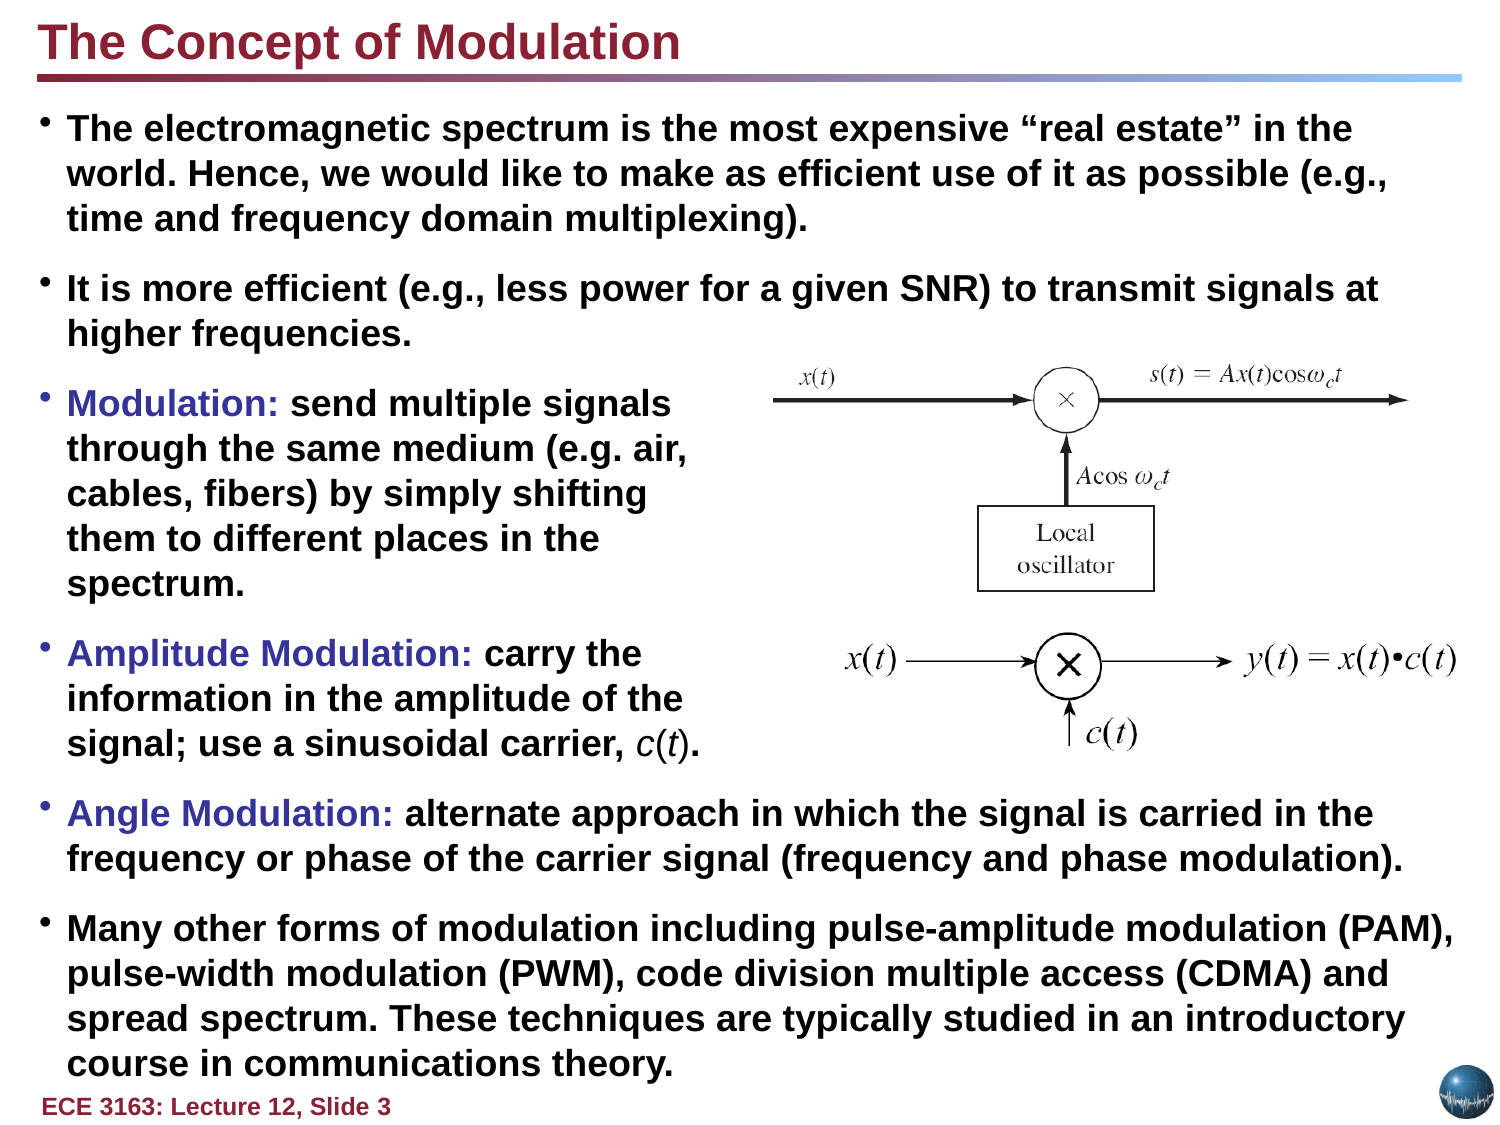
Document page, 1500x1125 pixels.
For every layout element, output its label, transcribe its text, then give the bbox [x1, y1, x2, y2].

text_box The Concept of Modulation [37, 9, 1445, 70]
picture [1439, 1065, 1494, 1119]
picture [772, 348, 1415, 603]
text_box The electromagnetic spectrum is the most expensive “real estate” in the world. Hence, we would like to make as efficient use of it as possible (e.g., time and frequency domain multiplexing). It is more efficient (e.g., less power for a given SNR) to transmit signals at higher frequencies. Modulation: send multiple signals through the same medium (e.g. air, cables, fibers) by simply shifting them to different places in the spectrum. Amplitude Modulation: carry the information in the amplitude of the signal; use a sinusoidal carrier, c(t). Angle Modulation: alternate approach in which the signal is carried in the frequency or phase of the carrier signal (frequency and phase modulation). Many other forms of modulation including pulse-amplitude modulation (PAM), pulse-width modulation (PWM), code division multiple access (CDMA) and spread spectrum. These techniques are typically studied in an introductory course in communications theory. [39, 103, 1459, 1084]
picture [824, 611, 1461, 758]
